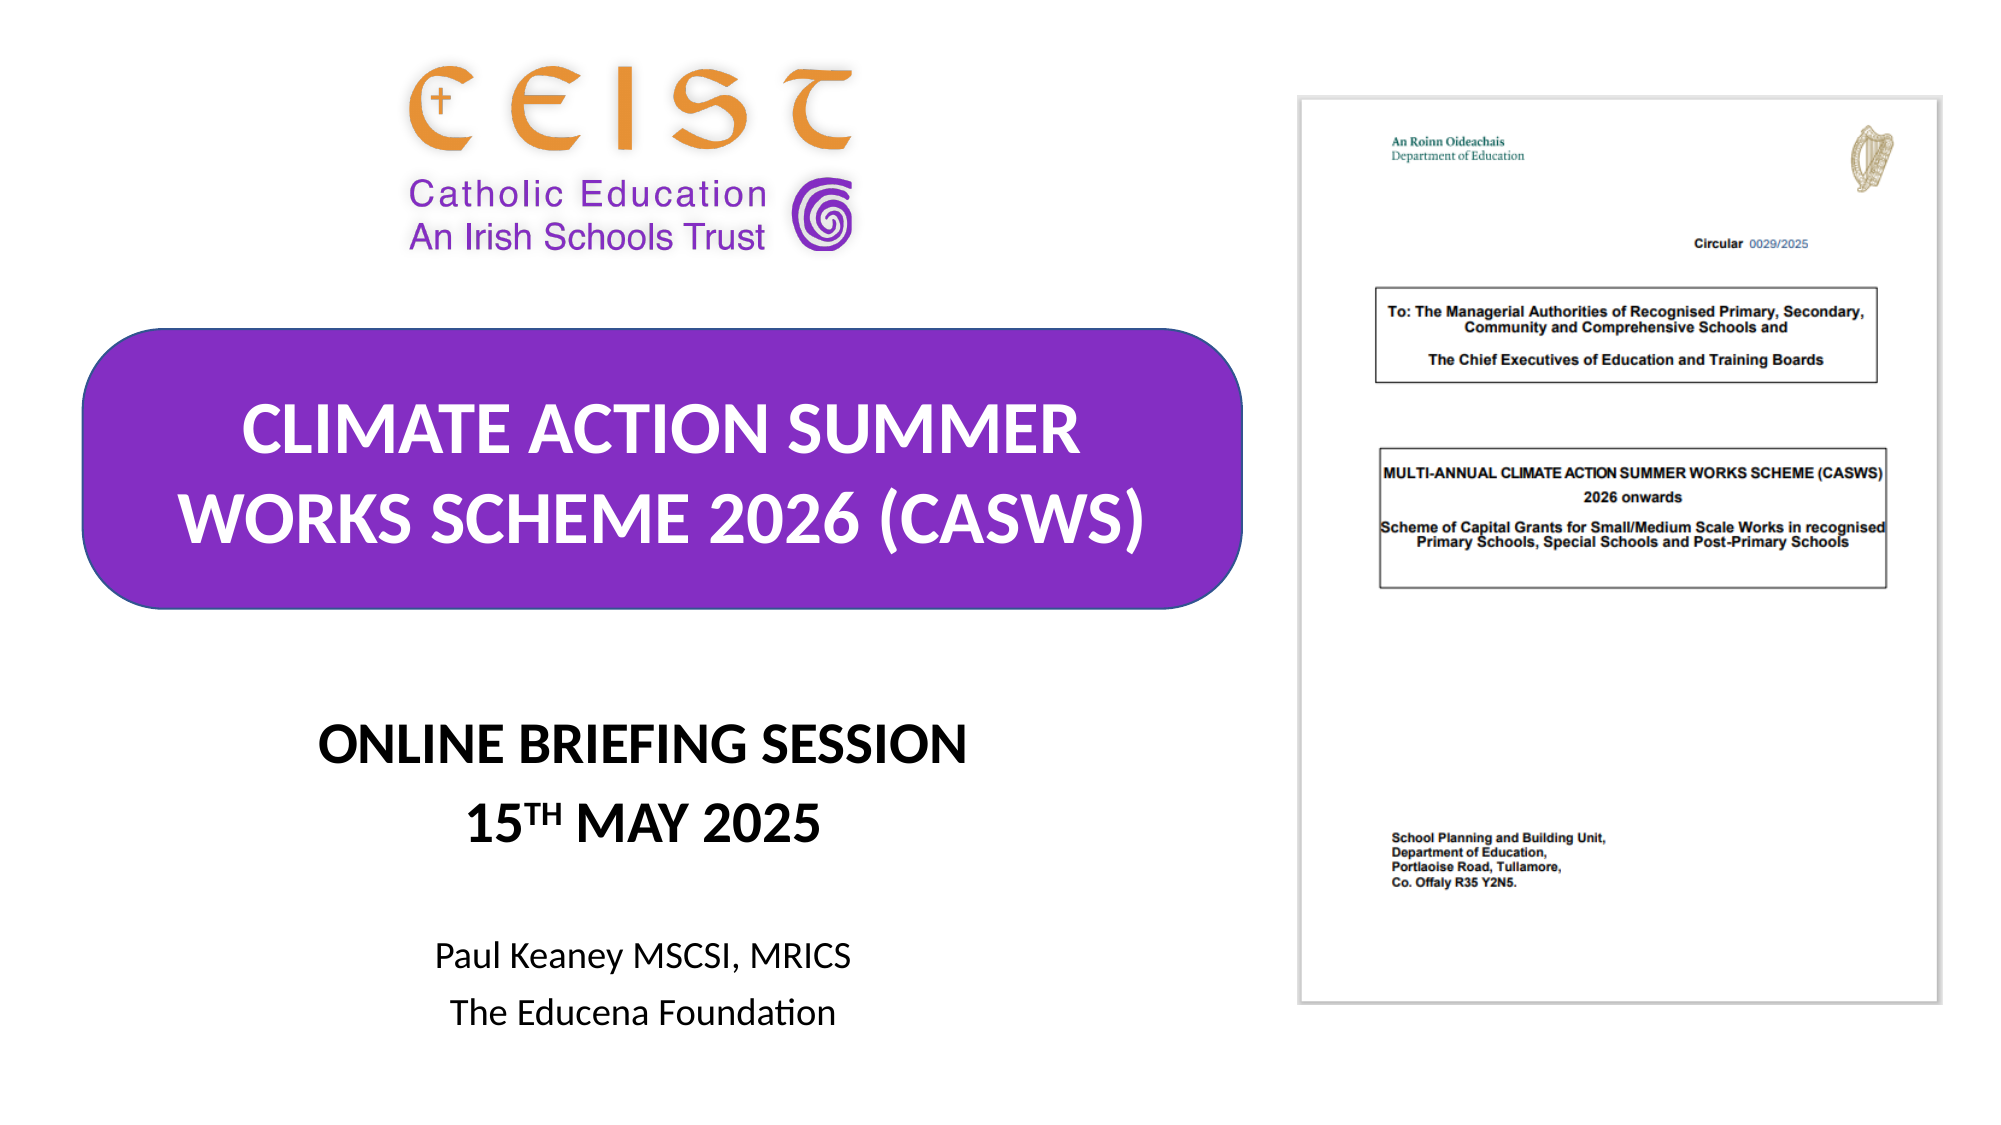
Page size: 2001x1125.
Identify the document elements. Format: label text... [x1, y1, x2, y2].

subtitle ONLINE BRIEFING SESSION 15TH MAY 2025 Paul Keaney MSCSI, MRICS The Educena Foundation [99, 705, 1187, 1043]
picture [409, 66, 852, 251]
picture [1297, 95, 1943, 1005]
text_box CLIMATE ACTION SUMMER WORKS SCHEME 2026 (CASWS) [81, 328, 1243, 610]
